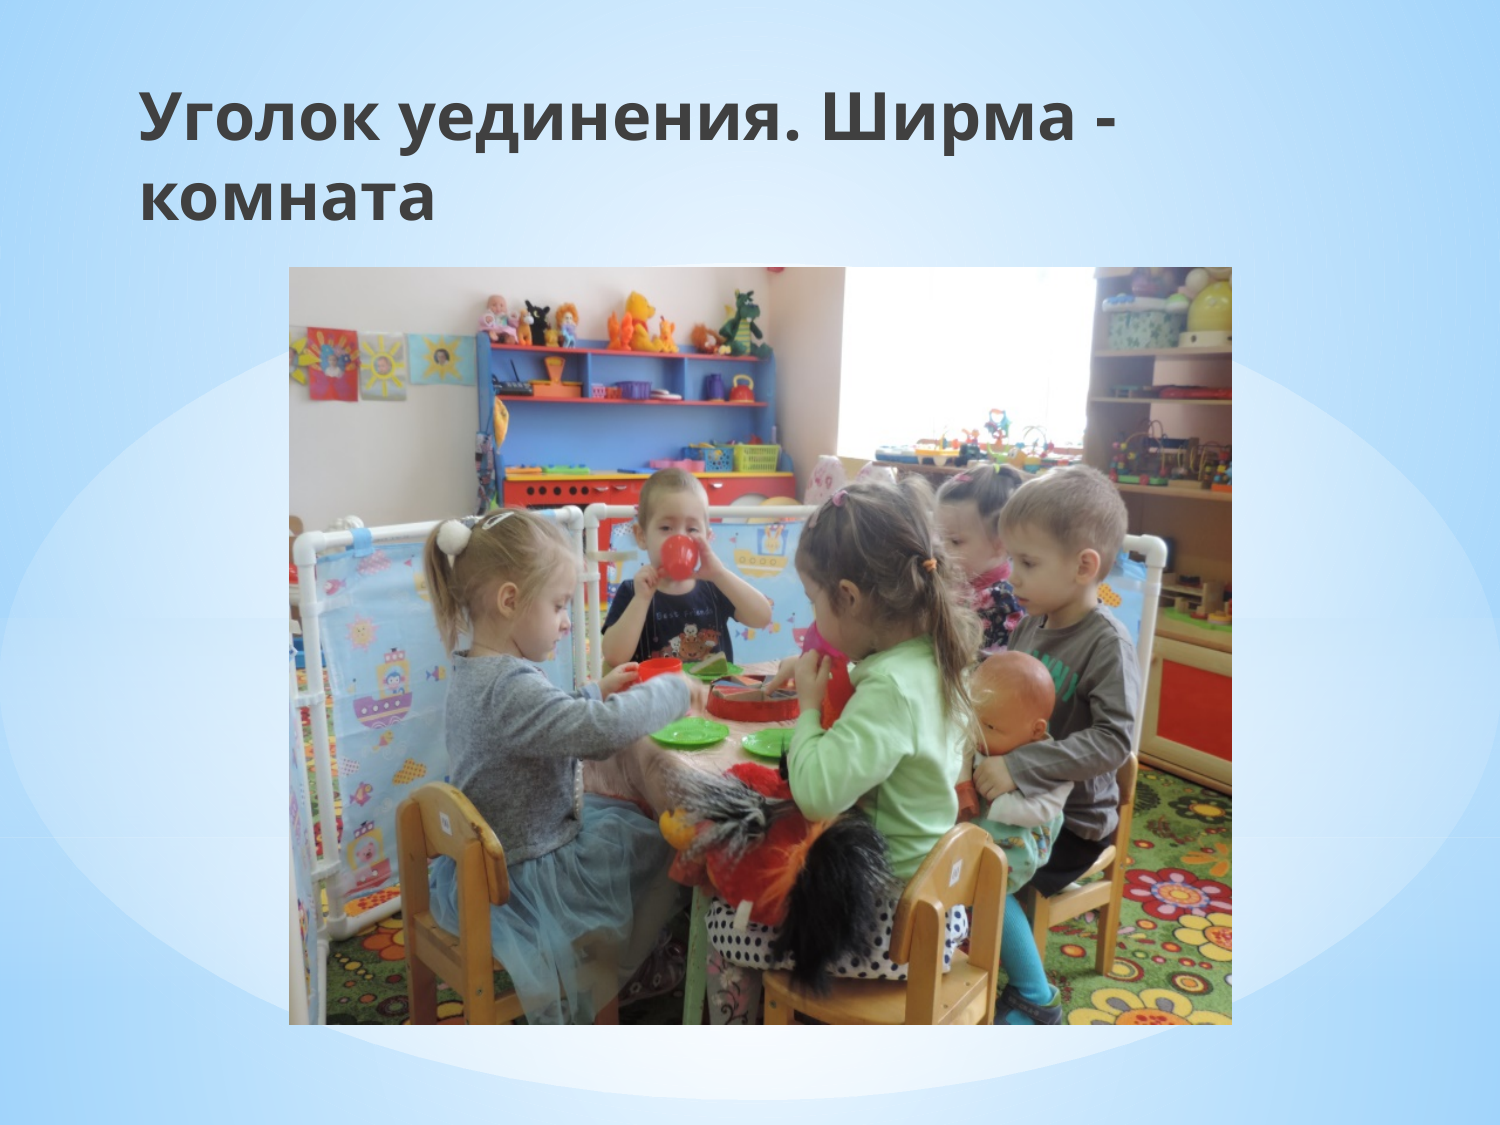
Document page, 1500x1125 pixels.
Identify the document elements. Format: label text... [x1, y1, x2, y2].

text_box Уголок уединения. Ширма - комната [123, 66, 1424, 321]
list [288, 266, 1232, 1025]
